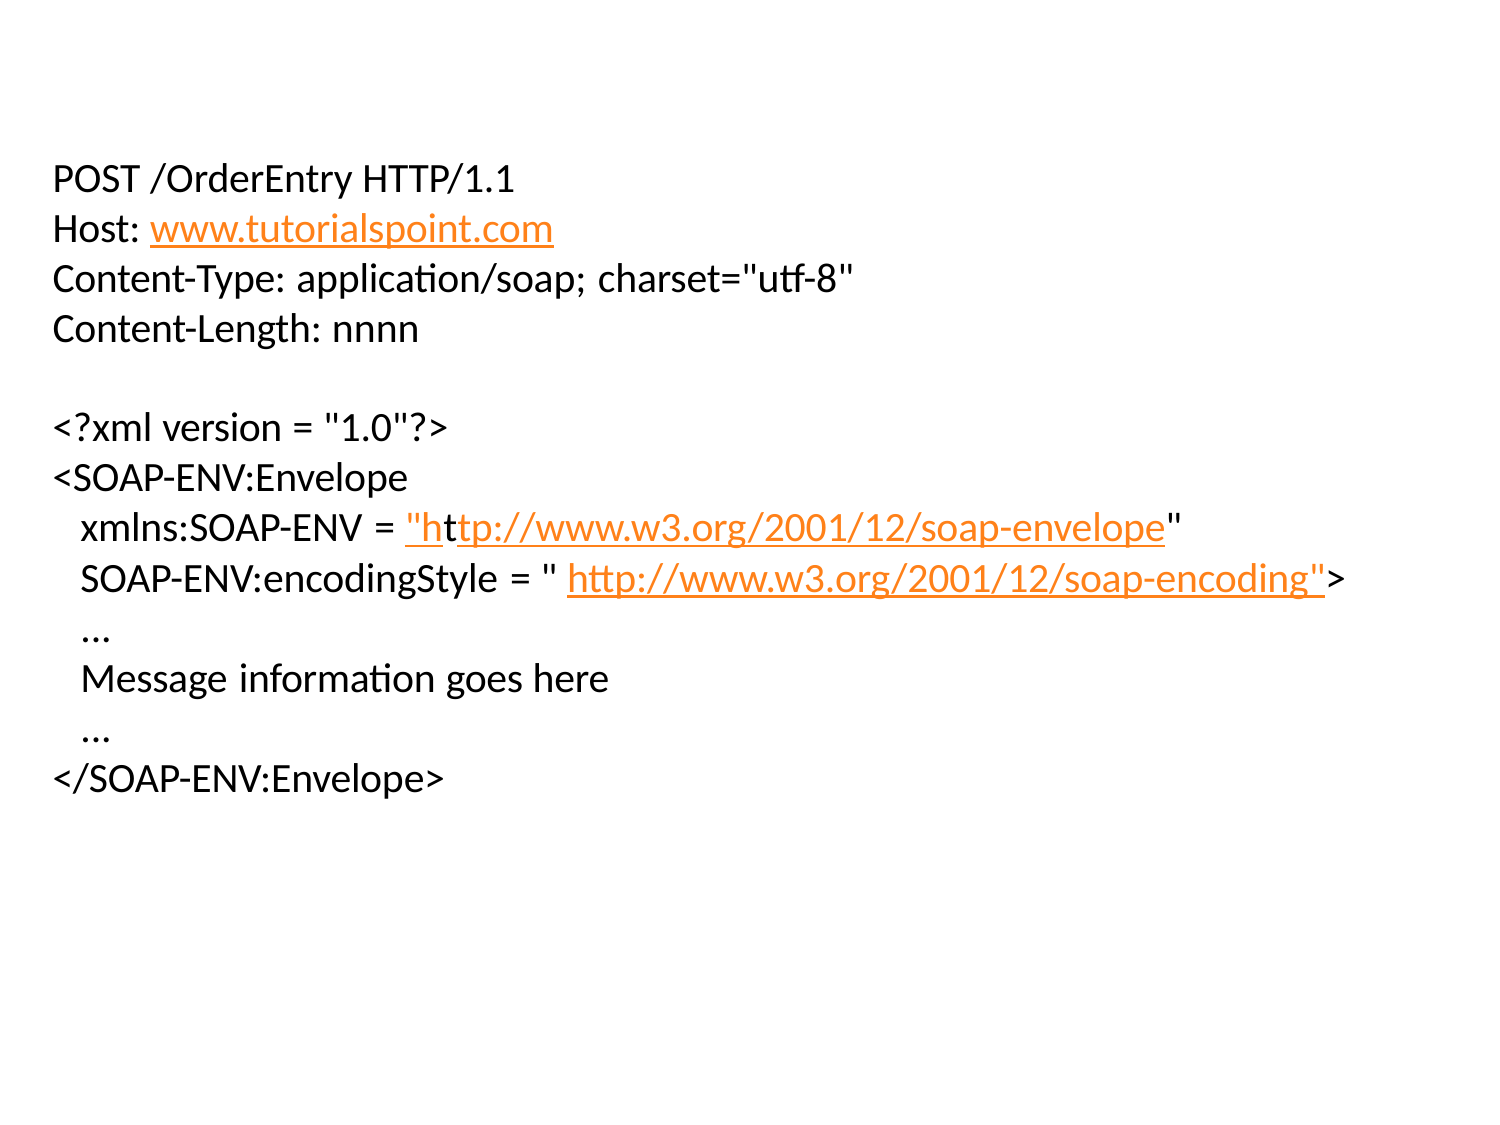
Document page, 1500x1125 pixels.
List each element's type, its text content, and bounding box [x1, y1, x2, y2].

text_box POST /OrderEntry HTTP/1.1 Host: www.tutorialspoint.com Content-Type: application/soap; charset="utf-8" Content-Length: nnnn <?xml version = "1.0"?> <SOAP-ENV:Envelope xmlns:SOAP-ENV = "http://www.w3.org/2001/12/soap-envelope" SOAP-ENV:encodingStyle = " http://www.w3.org/2001/12/soap-encoding"> ... Message information goes here ... </SOAP-ENV:Envelope> [50, 148, 1357, 801]
